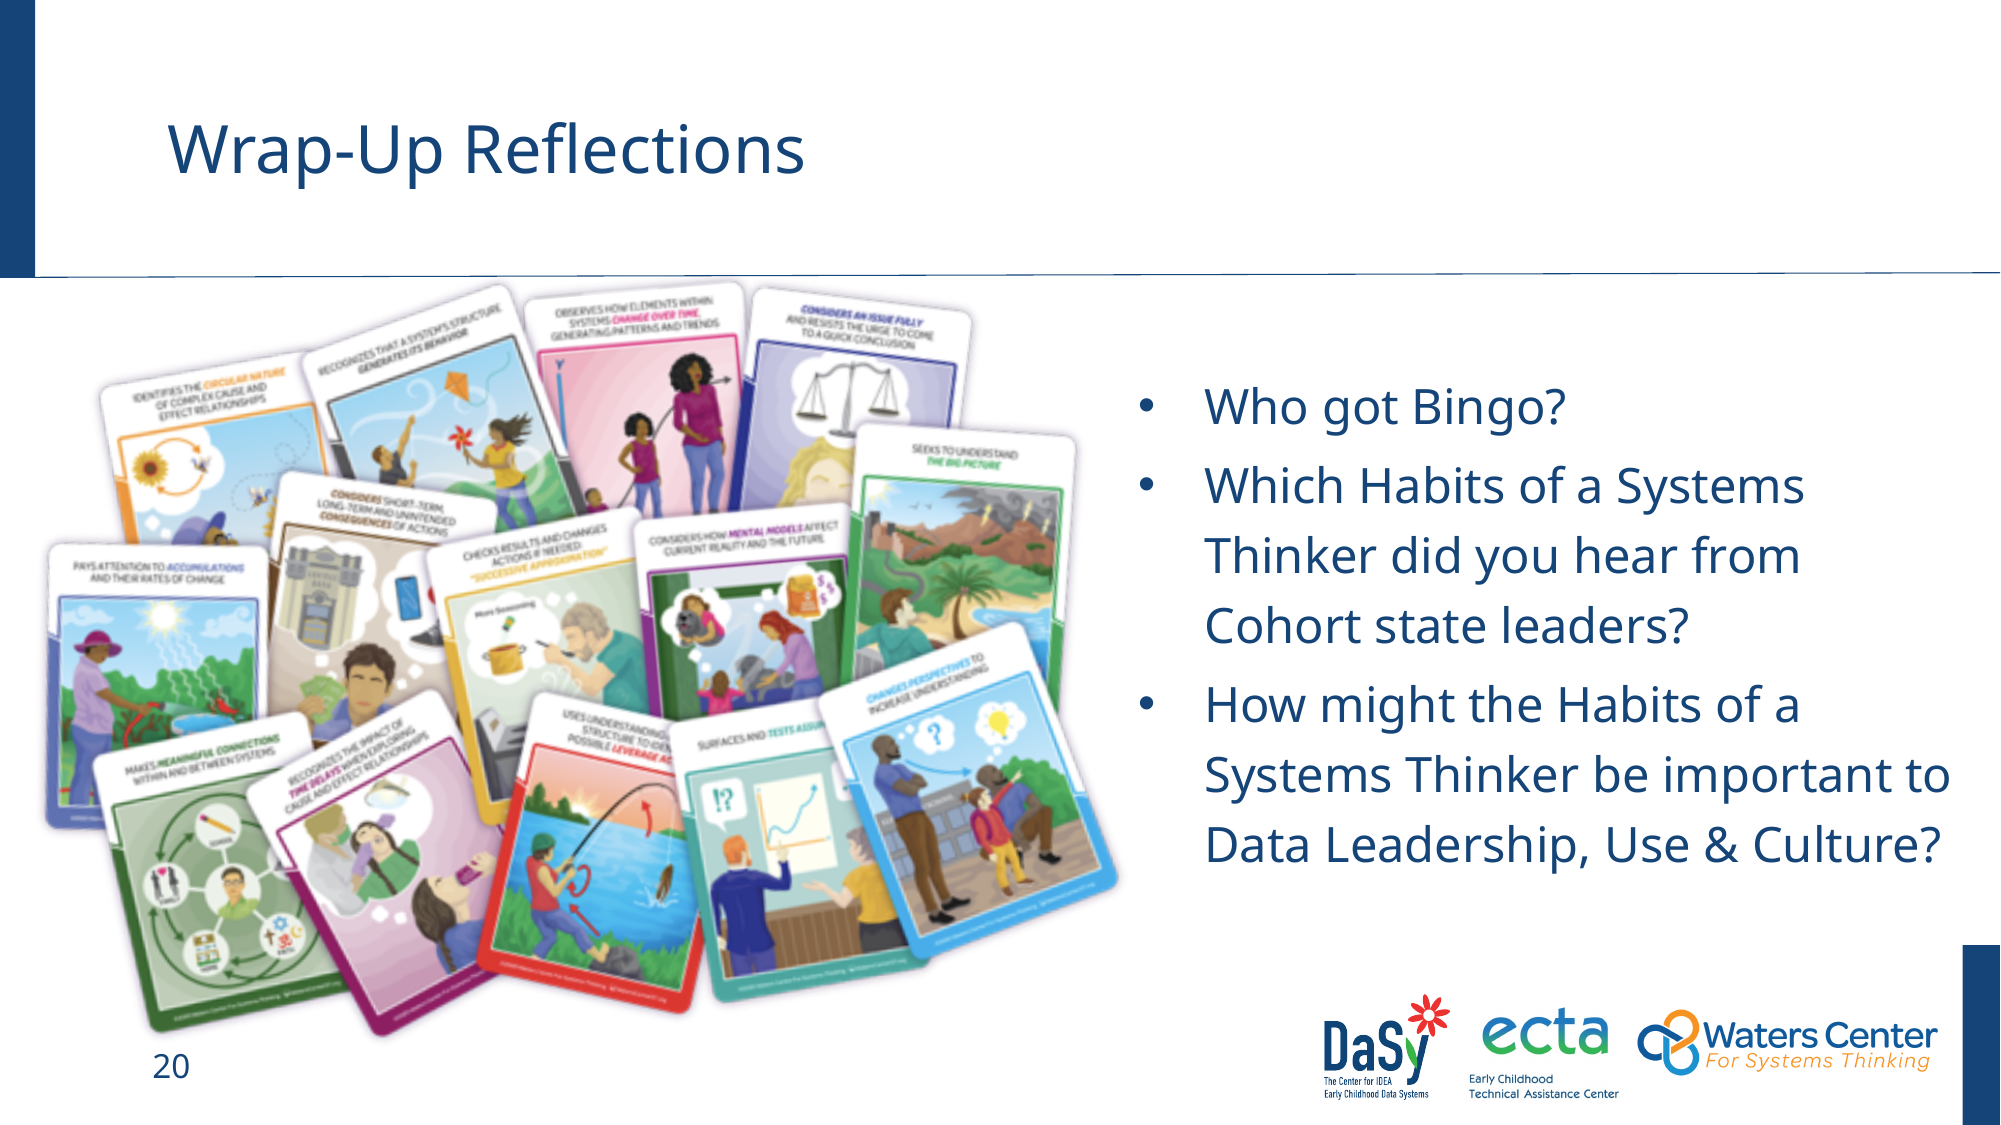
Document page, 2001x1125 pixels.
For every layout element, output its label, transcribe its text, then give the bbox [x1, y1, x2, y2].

picture [0, 210, 1173, 1092]
picture [1635, 1001, 1940, 1100]
title Wrap-Up Reflections [152, 32, 1928, 262]
text_box Who got Bingo? Which Habits of a Systems Thinker did you hear from Cohort state leaders? How might the Habits of a Systems Thinker be important to Data Leadership, Use & Culture? [1141, 319, 1971, 917]
picture [1324, 994, 1450, 1100]
picture [1465, 1005, 1625, 1104]
